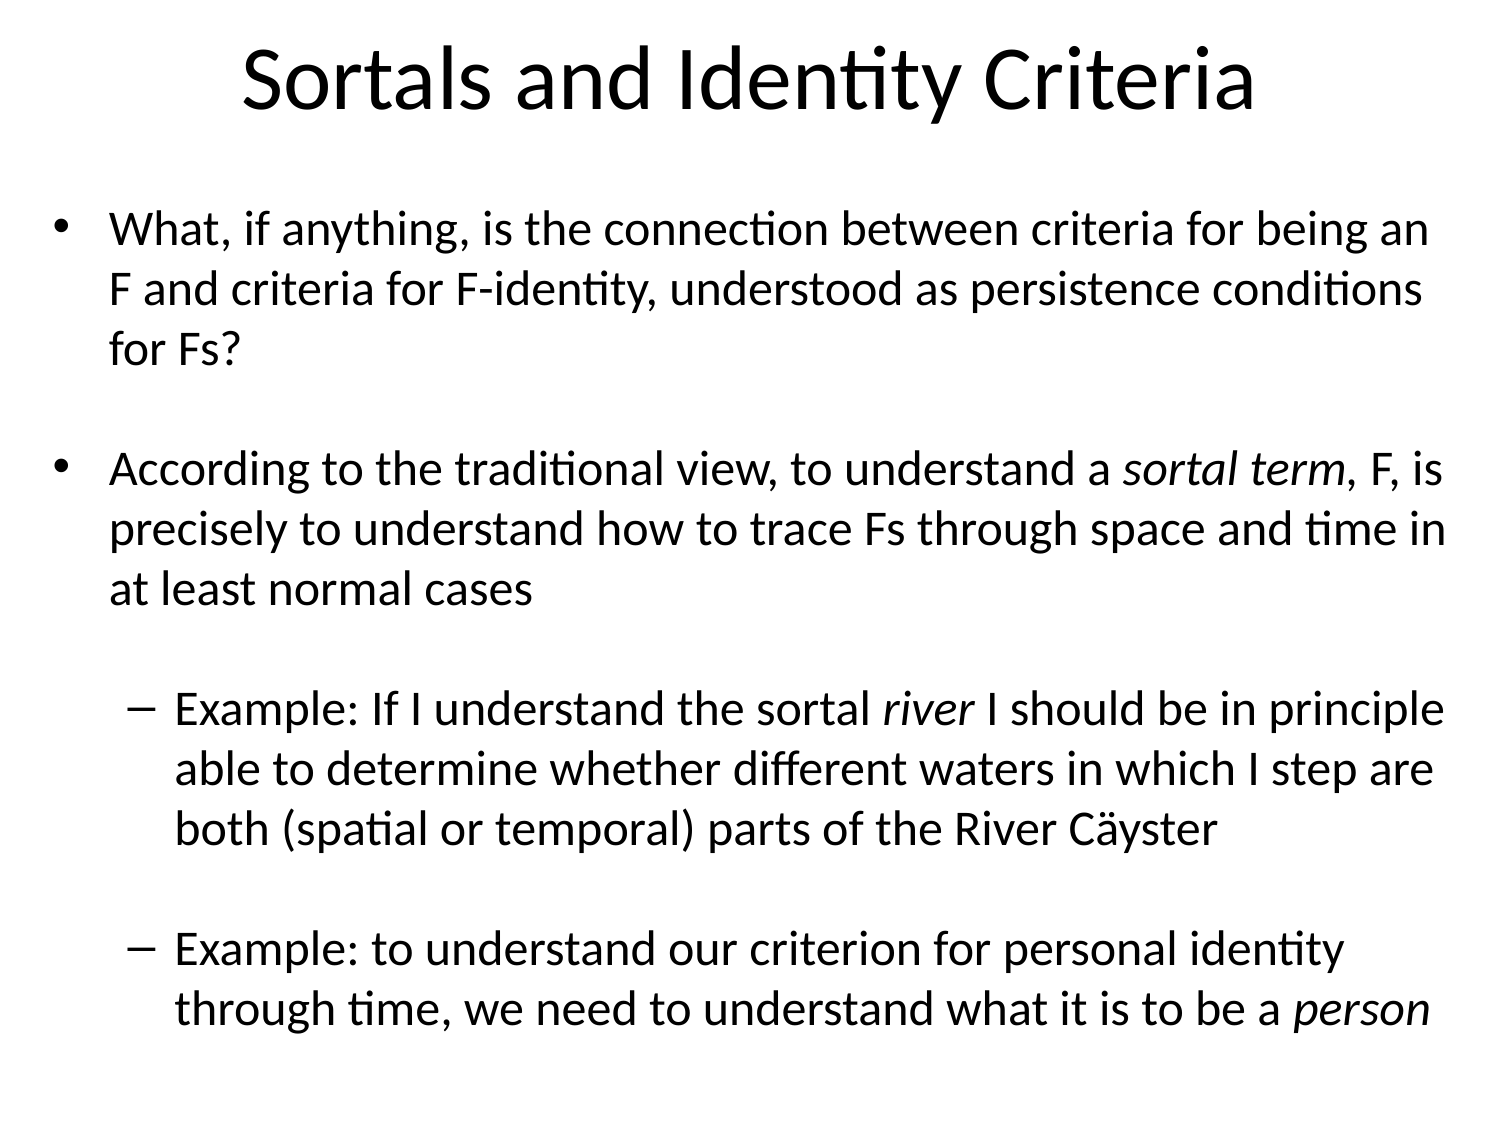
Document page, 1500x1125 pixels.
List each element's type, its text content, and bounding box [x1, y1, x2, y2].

list What, if anything, is the connection between criteria for being an F and criteria for F-identity, understood as persistence conditions for Fs? According to the traditional view, to understand a sortal term, F, is precisely to understand how to trace Fs through space and time in at least normal cases Example: If I understand the sortal river I should be in principle able to determine whether different waters in which I step are both (spatial or temporal) parts of the River Cäyster Example: to understand our criterion for personal identity through time, we need to understand what it is to be a person [37, 187, 1463, 1103]
title Sortals and Identity Criteria [75, 1, 1425, 145]
